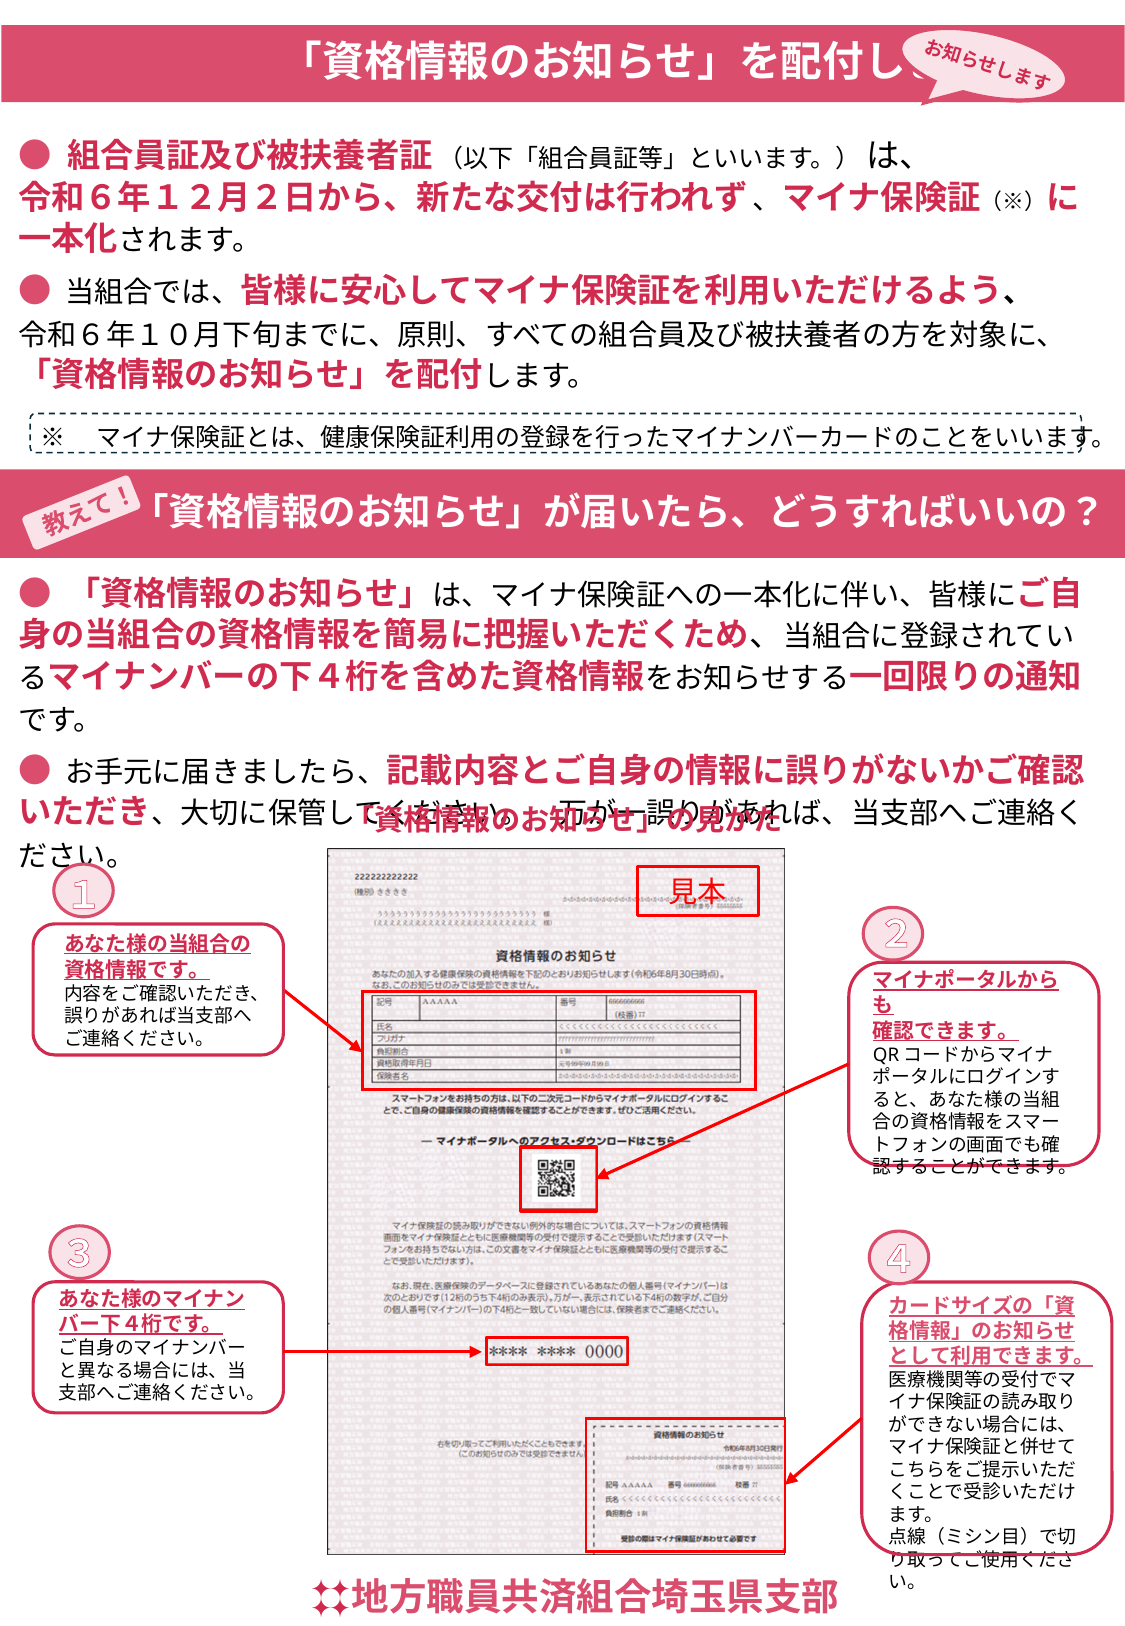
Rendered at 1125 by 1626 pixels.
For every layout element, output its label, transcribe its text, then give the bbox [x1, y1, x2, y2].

text_box [993, 1163, 1016, 1168]
text_box [1017, 1163, 1032, 1168]
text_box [595, 1063, 850, 1180]
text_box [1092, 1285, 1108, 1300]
text_box [903, 1163, 919, 1168]
text_box [866, 1163, 901, 1168]
picture [311, 1578, 350, 1618]
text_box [43, 1221, 279, 1413]
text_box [784, 1417, 863, 1486]
text_box 「資格情報のお知らせ」が届いたら、どうすればいいの？ [0, 468, 1125, 559]
text_box 「資格情報のお知らせ」を配付します [0, 24, 931, 104]
text_box [934, 26, 1066, 69]
text_box [898, 31, 1037, 105]
text_box カードサイズの「資格情報」のお知らせとして利用できます。 医療機関等の受付でマイナ保険証の読み取りができない場合には、マイナ保険証と併せてこちらをご提示いただくことで受診いただけます。 点線（ミシン目）で切り取ってご使用ください。 [874, 1536, 1108, 1601]
picture [326, 848, 786, 1556]
text_box [1053, 1163, 1082, 1168]
text_box ● 組合員証及び被扶養者証 （以下「組合員証等」といいます。） は、 令和６年１２月２日から、新たな交付は行われず 、マイナ保険証（※）に一本化されます。 ● 当組合では、皆様に安心してマイナ保険証を利用いただけるよう、 令和６年１０月下旬までに、原則、すべての組合員及び被扶養者の方を対象に、 「資格情報のお知らせ」を配付します。 ※ マイナ保険証とは、健康保険証利用の登録を行ったマイナンバーカードのことをいいます。 [18, 132, 1099, 487]
text_box [0, 812, 874, 1566]
text_box [847, 971, 857, 1157]
text_box 教えて！ [18, 471, 145, 554]
text_box 地方職員共済組合埼玉県支部 [264, 1567, 927, 1625]
text_box [279, 1288, 285, 1407]
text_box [284, 991, 363, 1053]
text_box [920, 1163, 955, 1168]
text_box [954, 1163, 971, 1168]
text_box お知らせします [906, 22, 1082, 111]
text_box [1093, 974, 1101, 1154]
text_box [28, 411, 1083, 455]
text_box [786, 812, 1123, 1566]
text_box ４ [864, 1227, 932, 1288]
text_box [31, 1283, 43, 1412]
text_box [31, 923, 48, 1056]
text_box [860, 1280, 1114, 1557]
text_box ● 「資格情報のお知らせ」は、マイナ保険証への一本化に伴い、皆様にご自身の当組合の資格情報を簡易に把握いただくため、当組合に登録されているマイナンバーの下４桁を含めた資格情報をお知らせする一回限りの通知です。 ● お手元に届きましたら、記載内容とご自身の情報に誤りがないかご確認いただき、大切に保管してください。 万が一誤りがあれば、当支部へご連絡ください。 [18, 569, 1099, 908]
text_box 「資格情報のお知らせ」を配付します [924, 24, 1125, 104]
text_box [48, 863, 284, 1063]
text_box [1034, 1163, 1051, 1168]
text_box [982, 1163, 993, 1168]
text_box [857, 901, 1093, 1163]
text_box 「資格情報のお知らせ」の見かた [330, 794, 804, 844]
